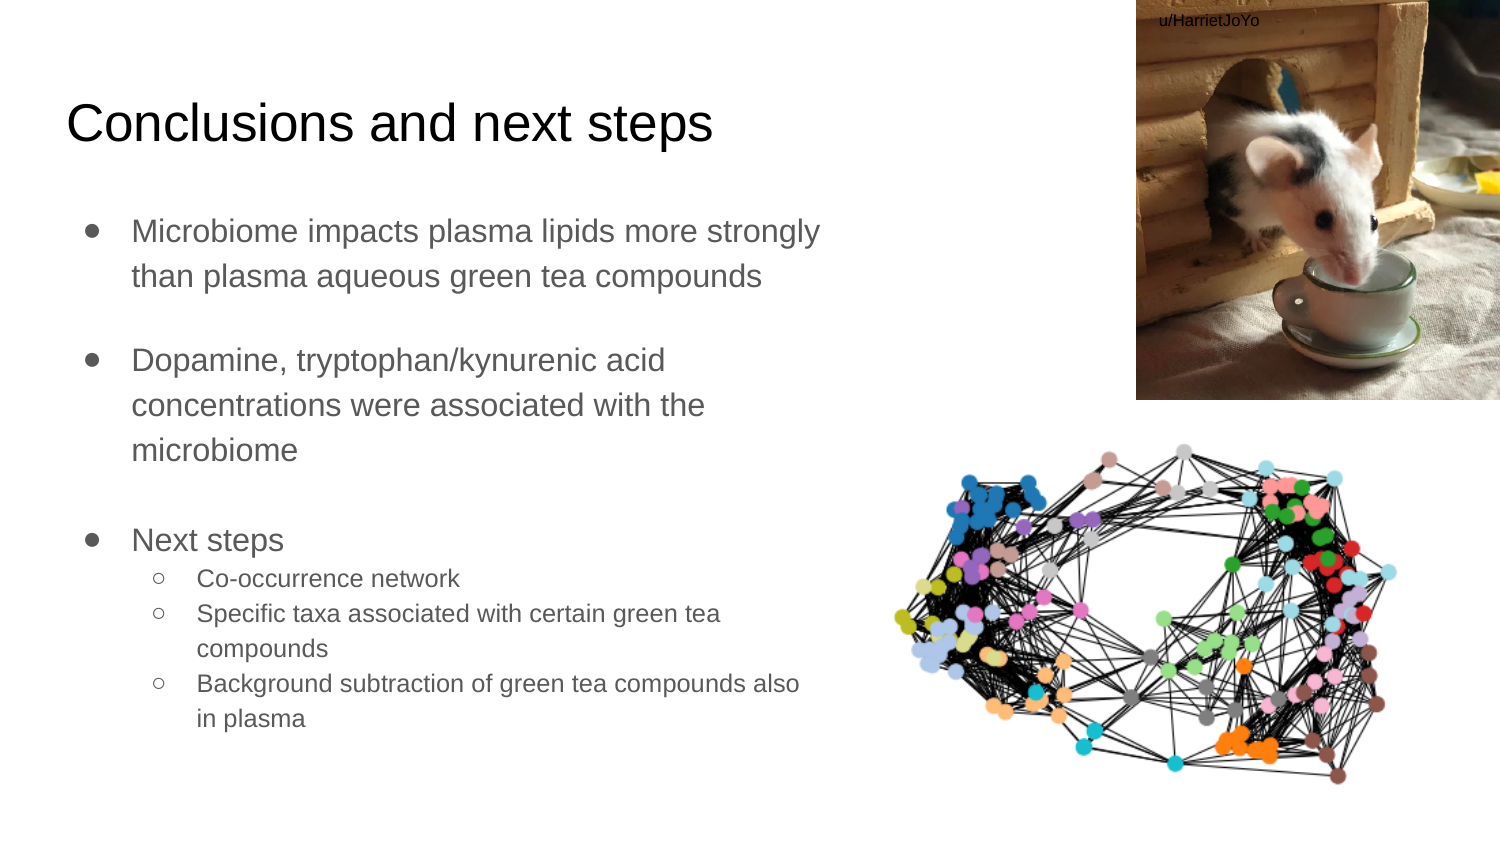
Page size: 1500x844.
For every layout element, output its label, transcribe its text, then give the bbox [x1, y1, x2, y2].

list Microbiome impacts plasma lipids more strongly than plasma aqueous green tea compounds Dopamine, tryptophan/kynurenic acid concentrations were associated with the microbiome Next steps Co-occurrence network Specific taxa associated with certain green tea compounds Background subtraction of green tea compounds also in plasma [51, 189, 843, 794]
picture [1136, 0, 1500, 400]
picture [842, 408, 1450, 821]
title Conclusions and next steps [51, 72, 1131, 167]
